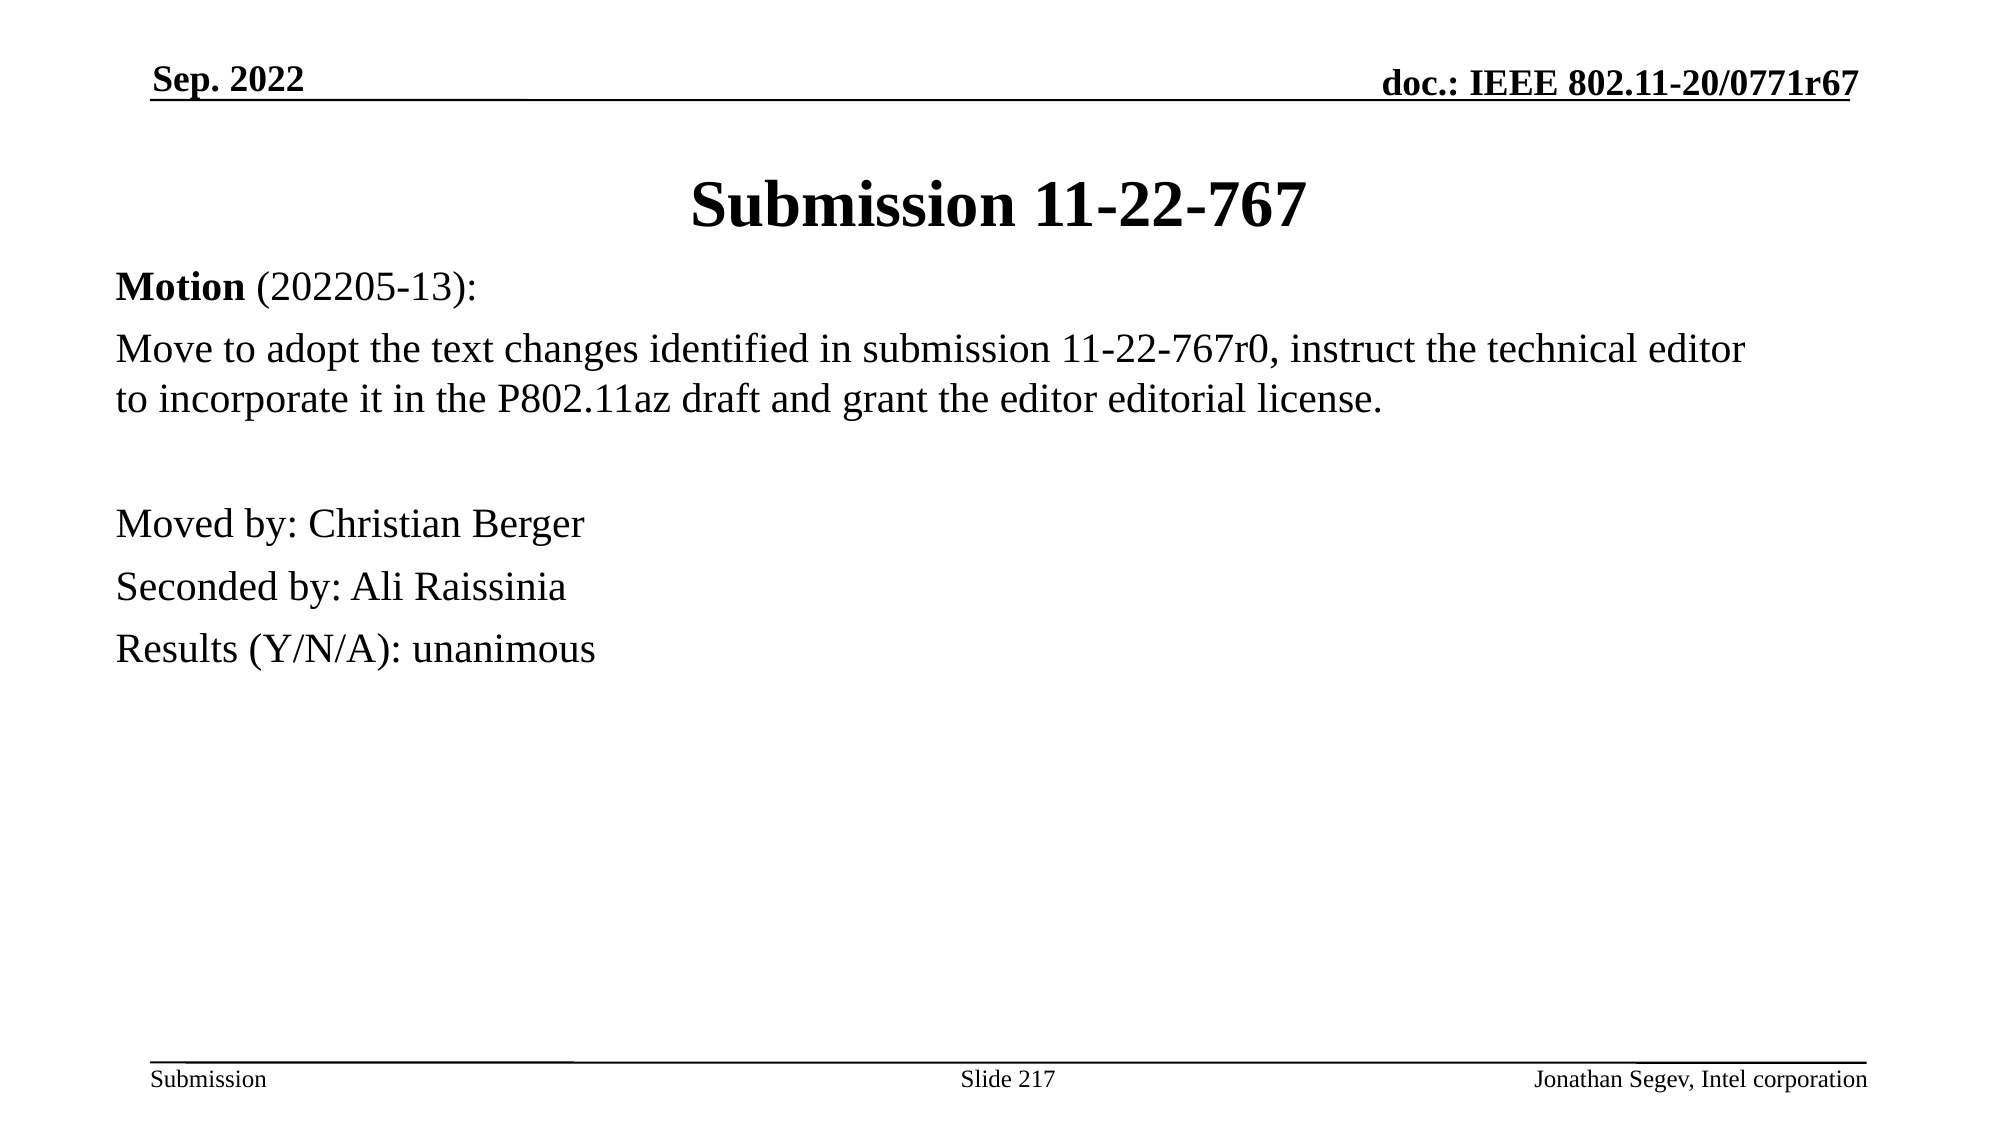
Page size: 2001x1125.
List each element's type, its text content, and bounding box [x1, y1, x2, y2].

slide_number Slide 217 [950, 1061, 1067, 1123]
list Motion (202205-13): Move to adopt the text changes identified in submission 11-22-767r0, instruct the technical editor to incorporate it in the P802.11az draft and grant the editor editorial license. Moved by: Christian Berger Seconded by: Ali Raissinia Results (Y/N/A): unanimous [100, 250, 1801, 1008]
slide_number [152, 54, 563, 100]
title Submission 11-22-767 [149, 112, 1850, 288]
footer Jonathan Segev, Intel corporation [1171, 1061, 1869, 1093]
